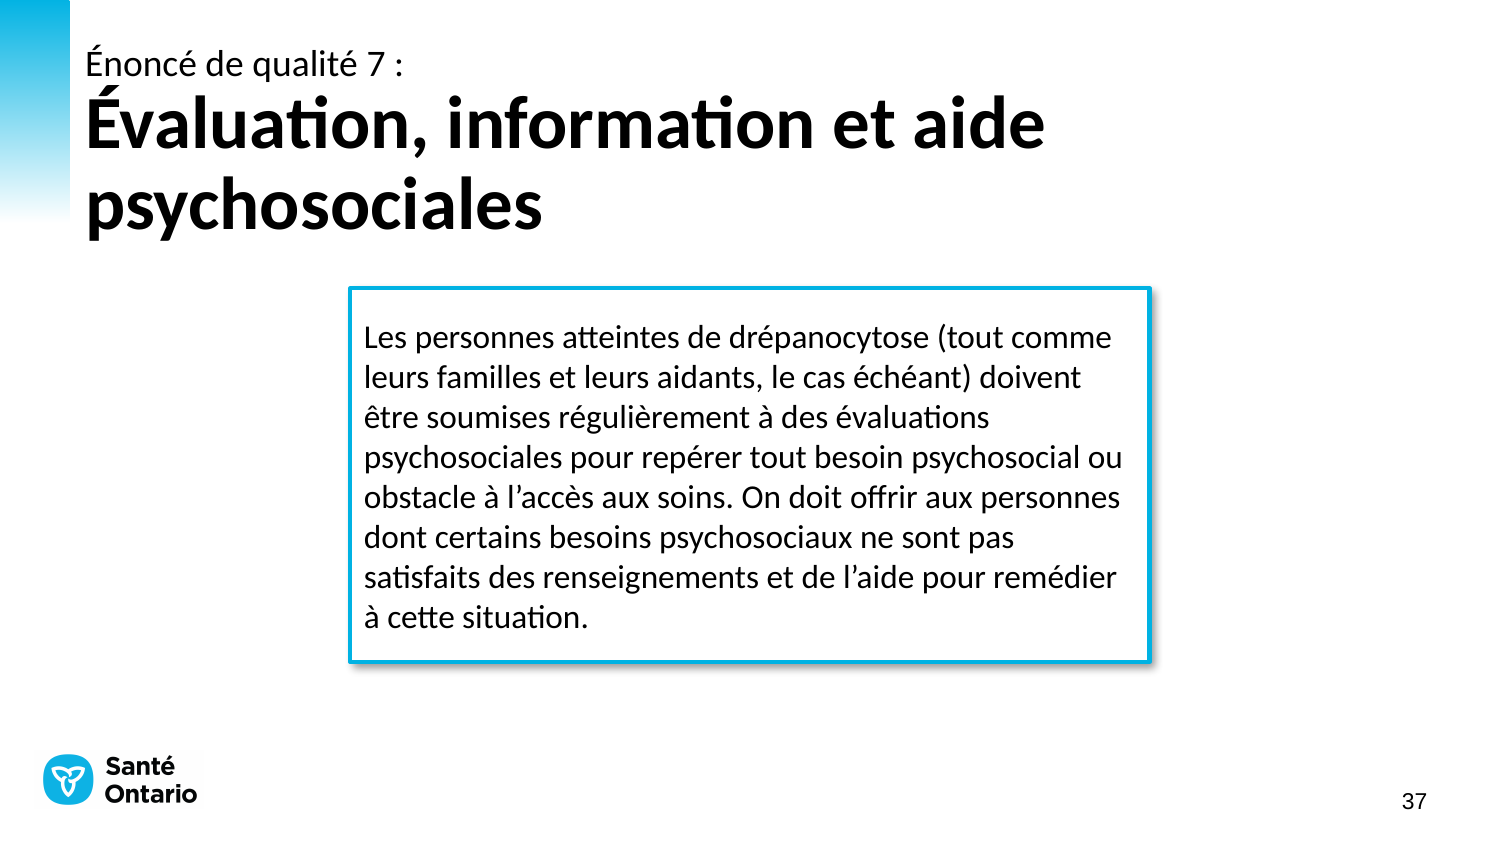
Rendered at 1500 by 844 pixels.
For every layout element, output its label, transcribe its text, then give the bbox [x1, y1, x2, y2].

picture [34, 750, 204, 809]
text_box Les personnes atteintes de drépanocytose (tout comme leurs familles et leurs aidants, le cas échéant) doivent être soumises régulièrement à des évaluations psychosociales pour repérer tout besoin psychosocial ou obstacle à l’accès aux soins. On doit offrir aux personnes dont certains besoins psychosociaux ne sont pas satisfaits des renseignements et de l’aide pour remédier à cette situation. [350, 288, 1150, 663]
title Énoncé de qualité 7 : Évaluation, information et aide psychosociales [70, 36, 1171, 180]
